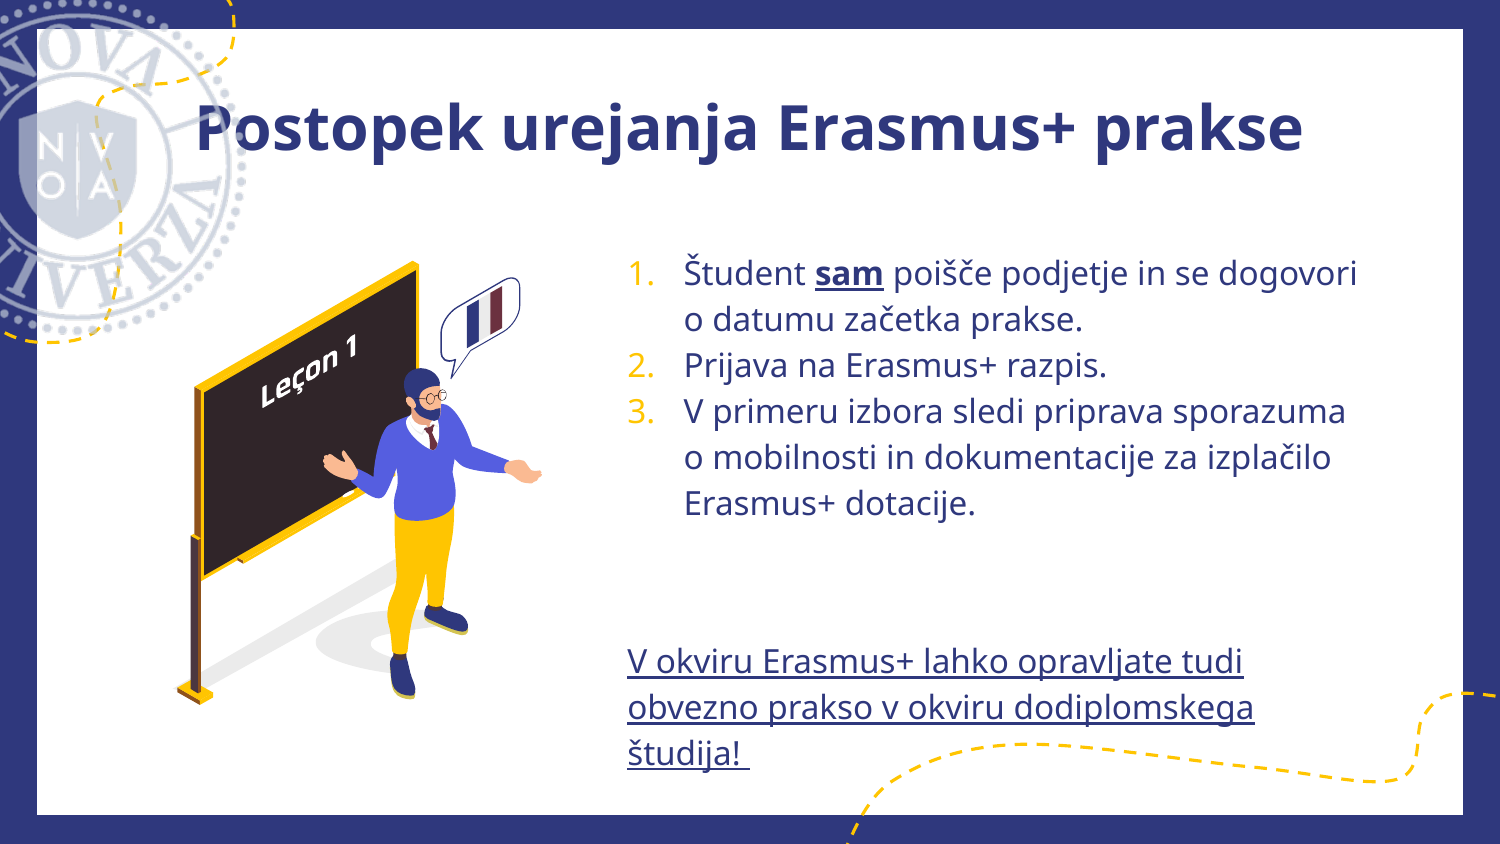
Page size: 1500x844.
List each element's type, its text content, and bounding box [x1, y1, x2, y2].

title Postopek urejanja Erasmus+ prakse [253, 72, 1382, 167]
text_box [172, 260, 543, 706]
picture [0, 0, 248, 337]
subtitle Študent sam poišče podjetje in se dogovori o datumu začetka prakse. Prijava na Erasmus+ razpis. V primeru izbora sledi priprava sporazuma o mobilnosti in dokumentacije za izplačilo Erasmus+ dotacije. V okviru Erasmus+ lahko opravljate tudi obvezno prakso v okviru dodiplomskega študija! [612, 231, 1382, 641]
